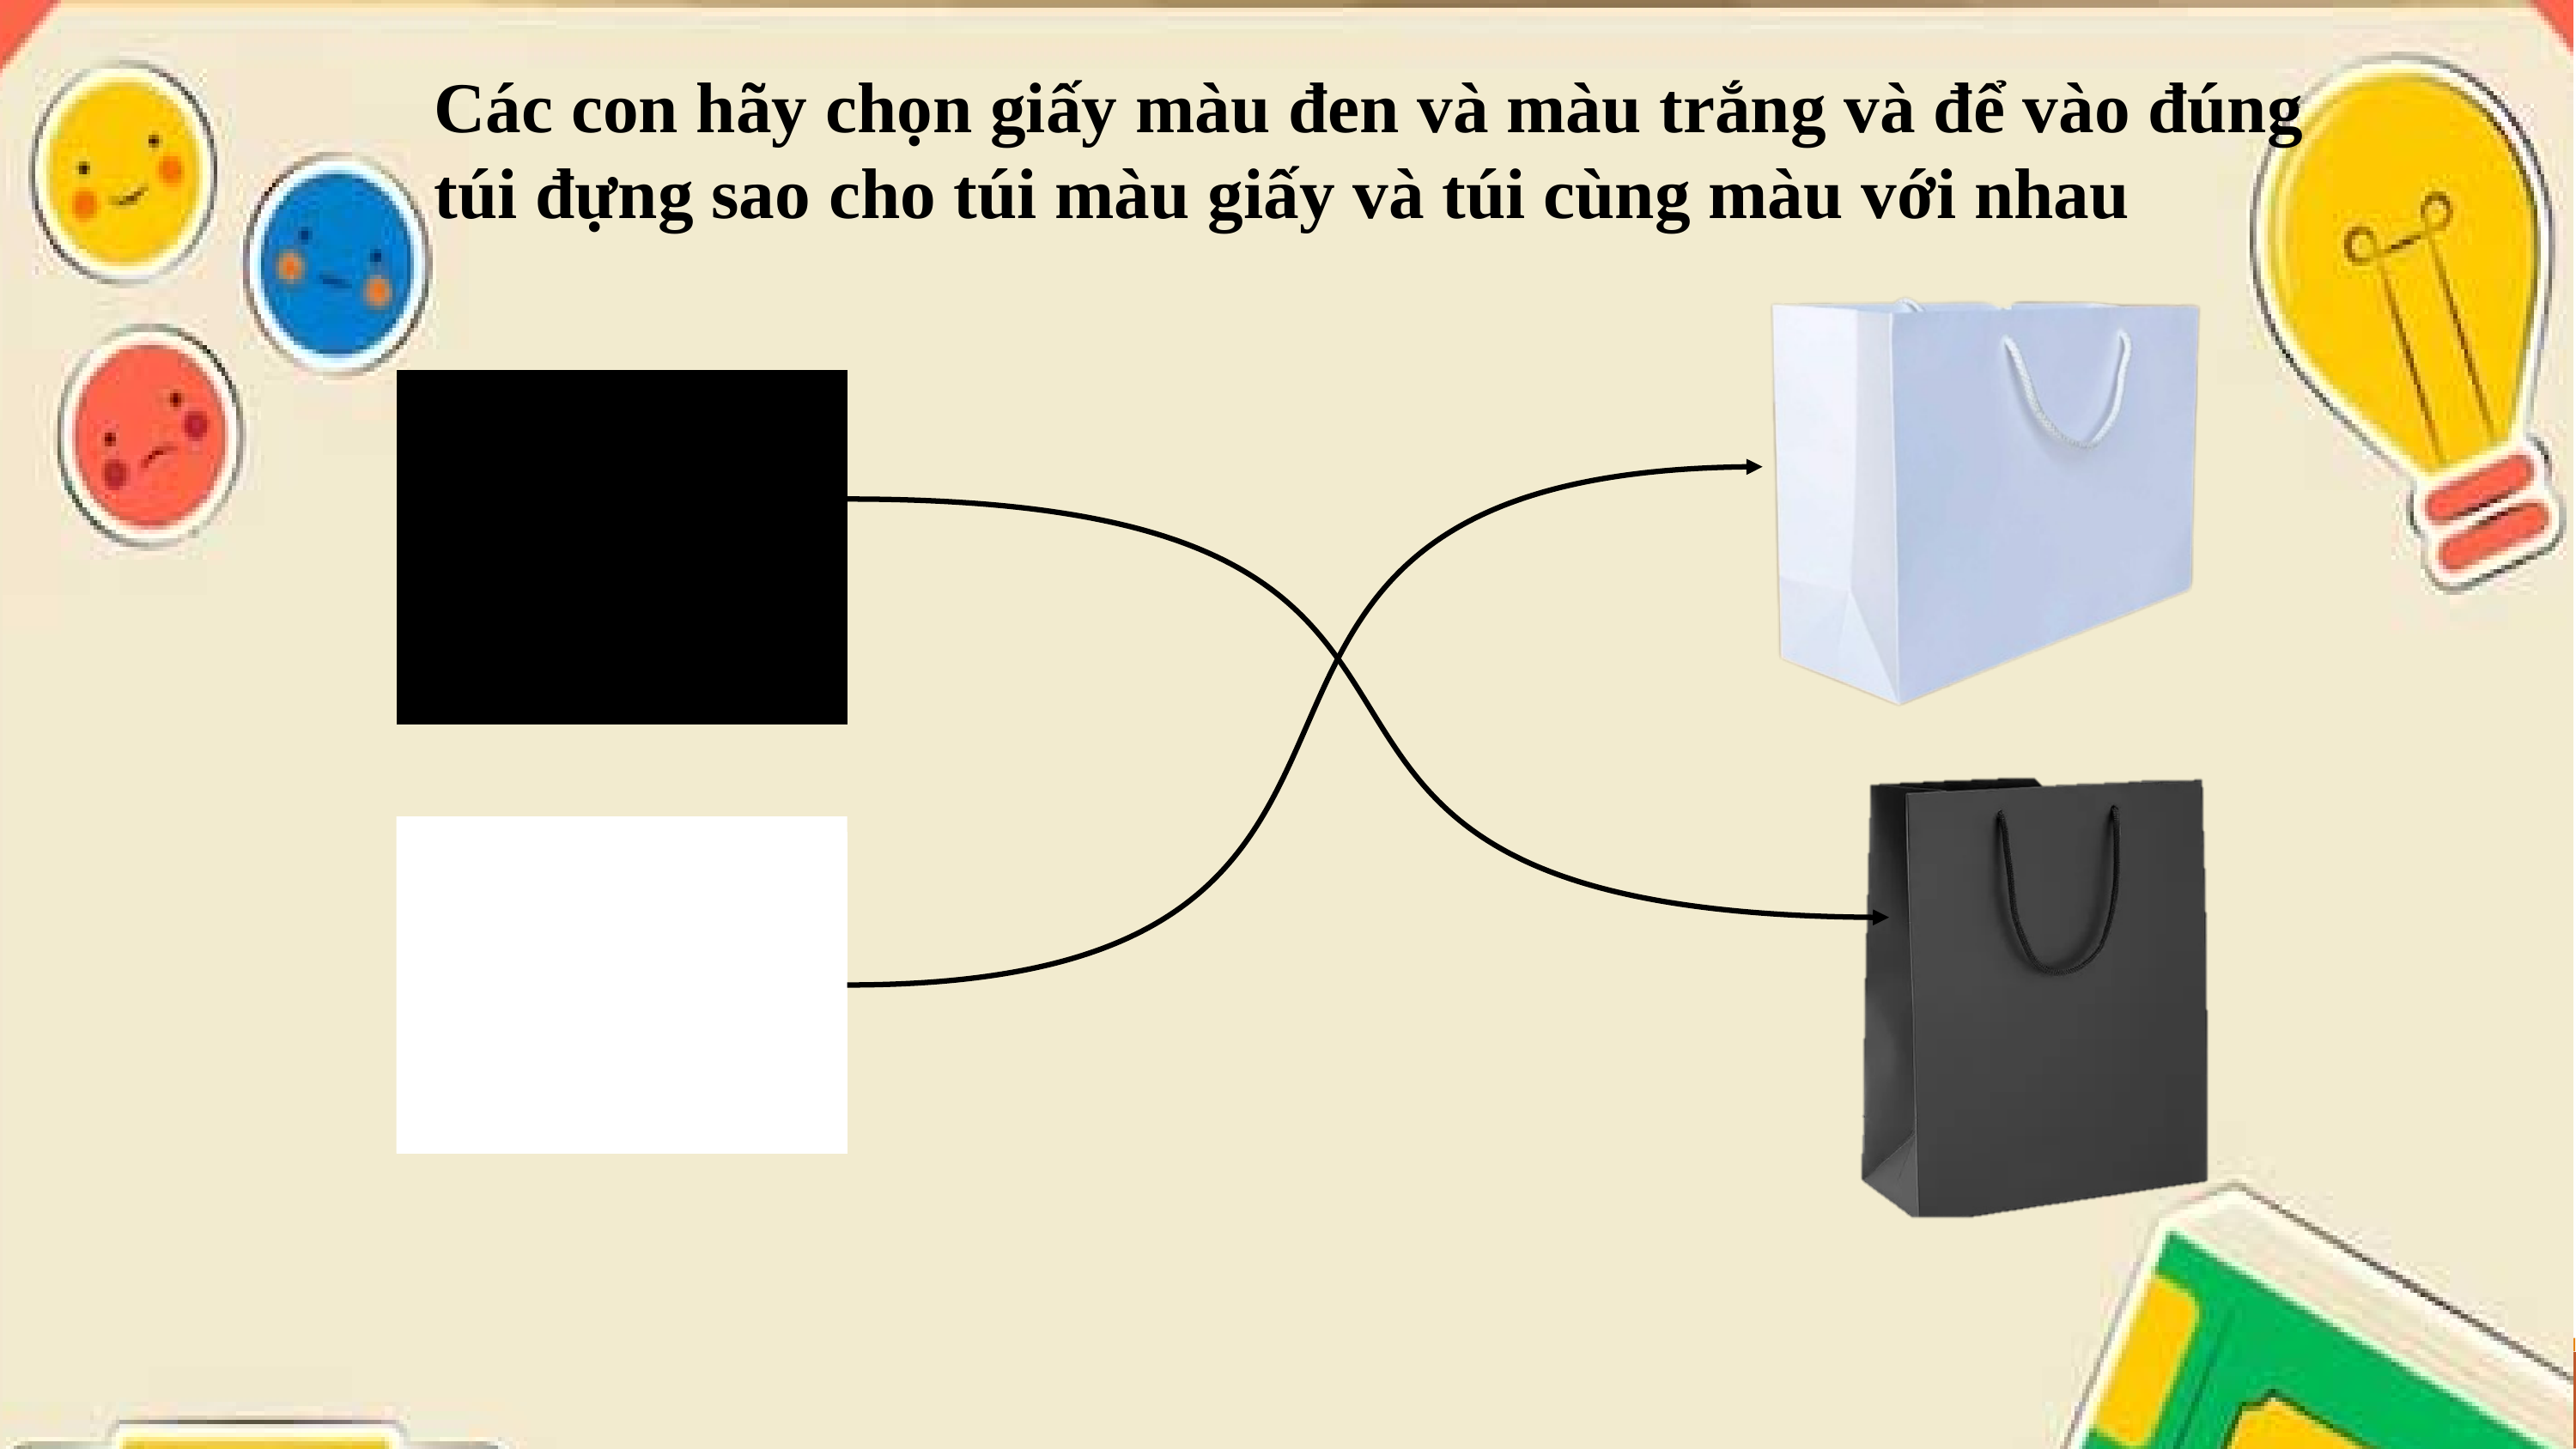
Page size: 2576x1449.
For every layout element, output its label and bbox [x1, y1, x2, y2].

text_box [396, 369, 848, 725]
text_box [1771, 498, 1890, 919]
text_box [396, 831, 848, 1155]
text_box [847, 466, 1764, 985]
picture [0, 0, 2574, 1449]
